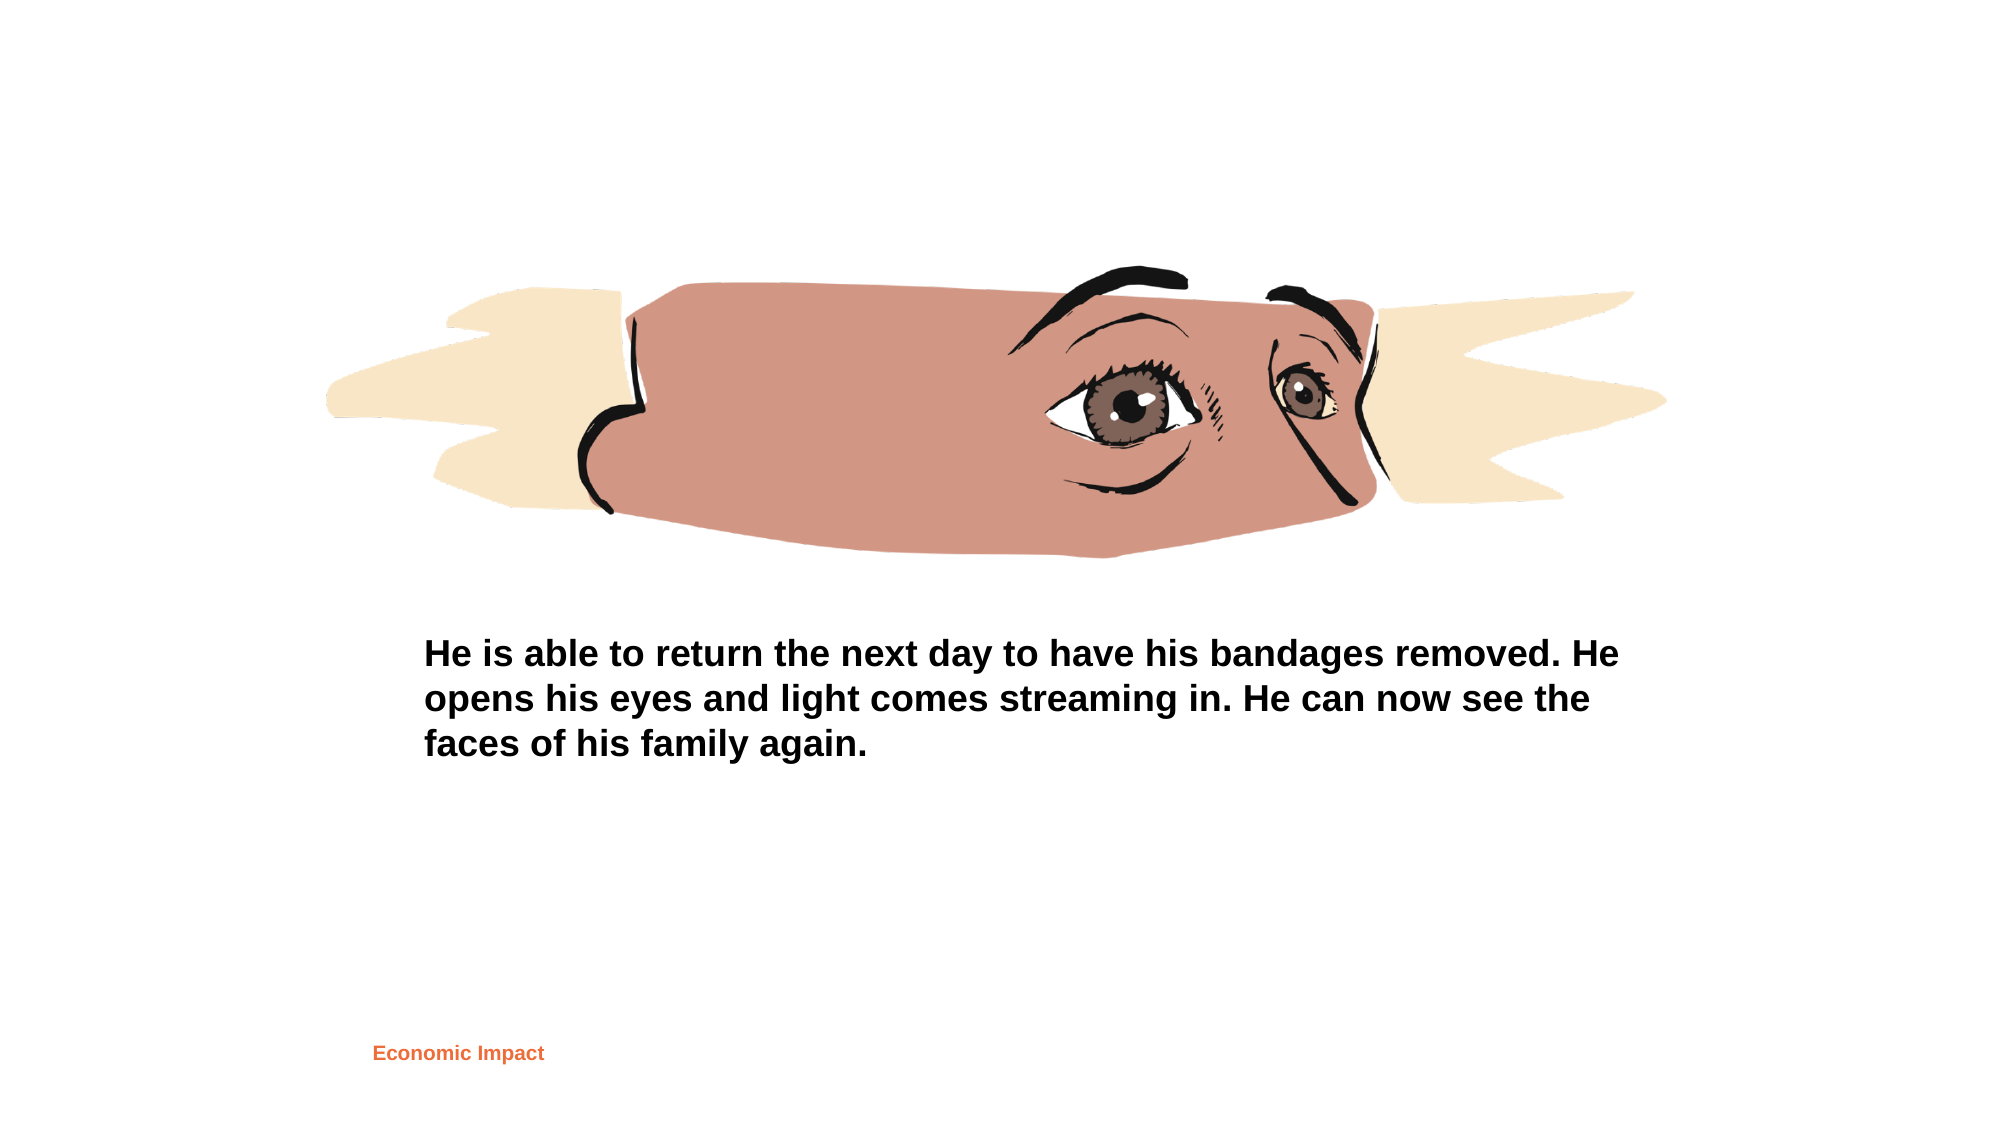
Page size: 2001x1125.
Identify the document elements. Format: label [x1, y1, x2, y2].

picture [249, 0, 1752, 1125]
